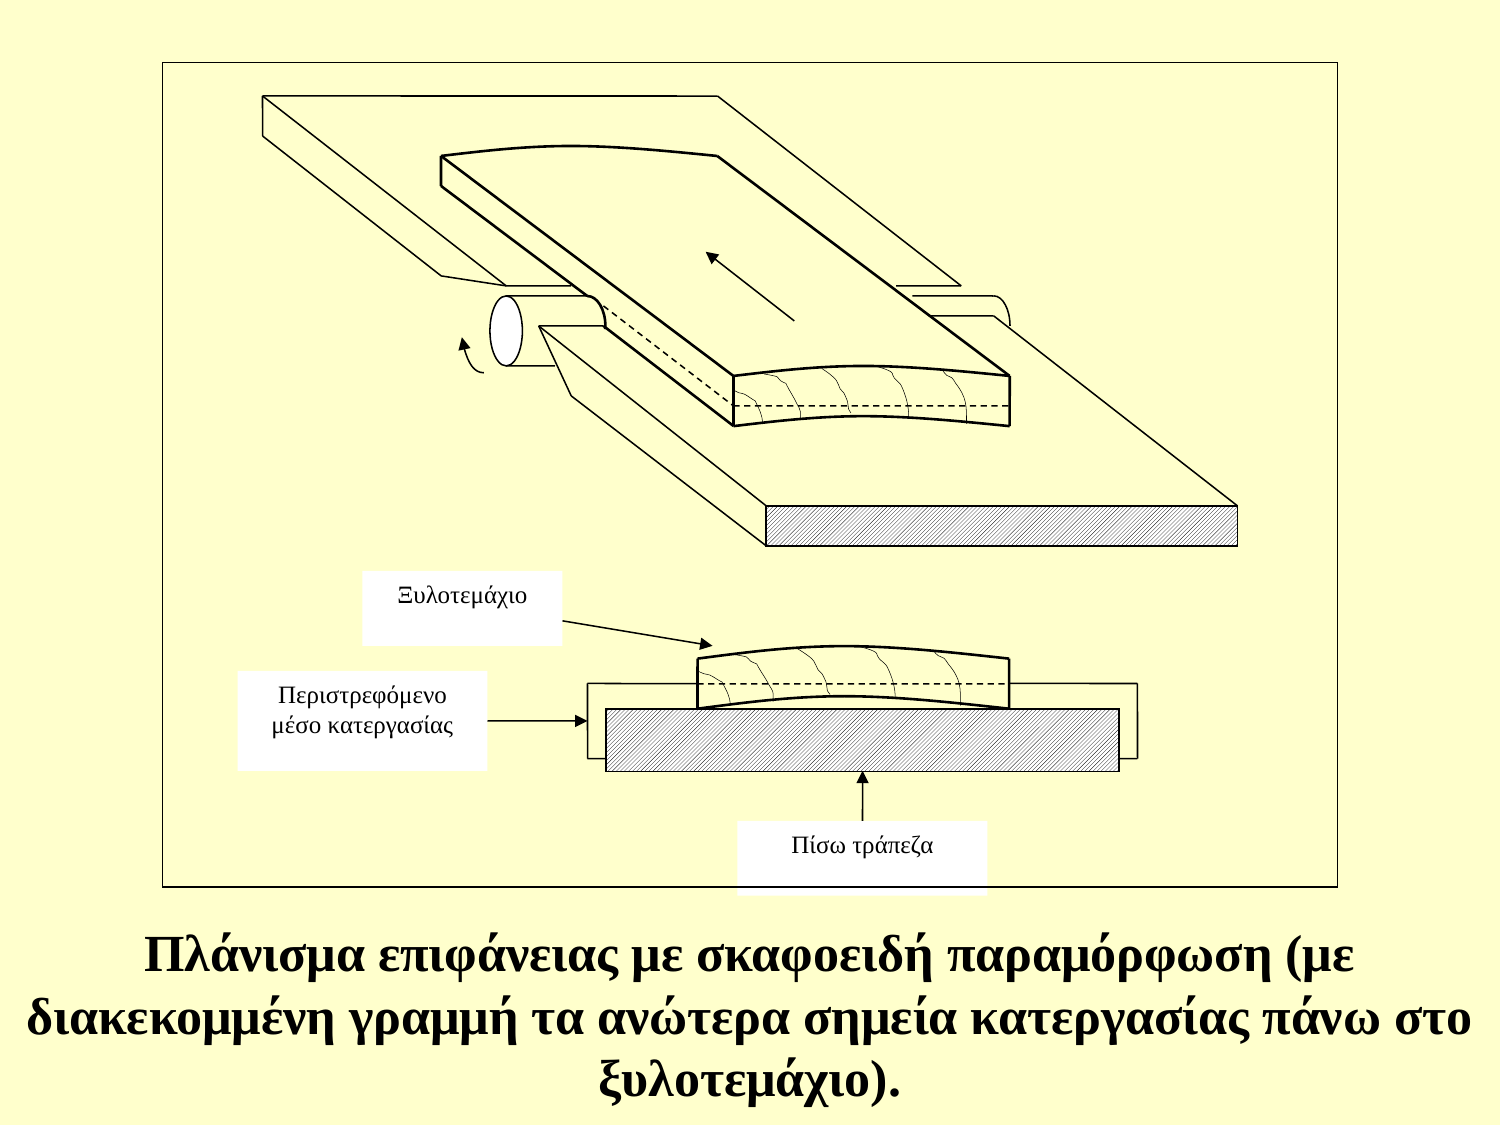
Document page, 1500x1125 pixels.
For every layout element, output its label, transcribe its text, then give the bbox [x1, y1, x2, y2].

text_box Πλάνισμα επιφάνειας με σκαφοειδή παραμόρφωση (με διακεκομμένη γραμμή τα ανώτερα σημεία κατεργασίας πάνω στο ξυλοτεμάχιο). [0, 912, 1500, 1125]
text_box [162, 62, 1338, 897]
